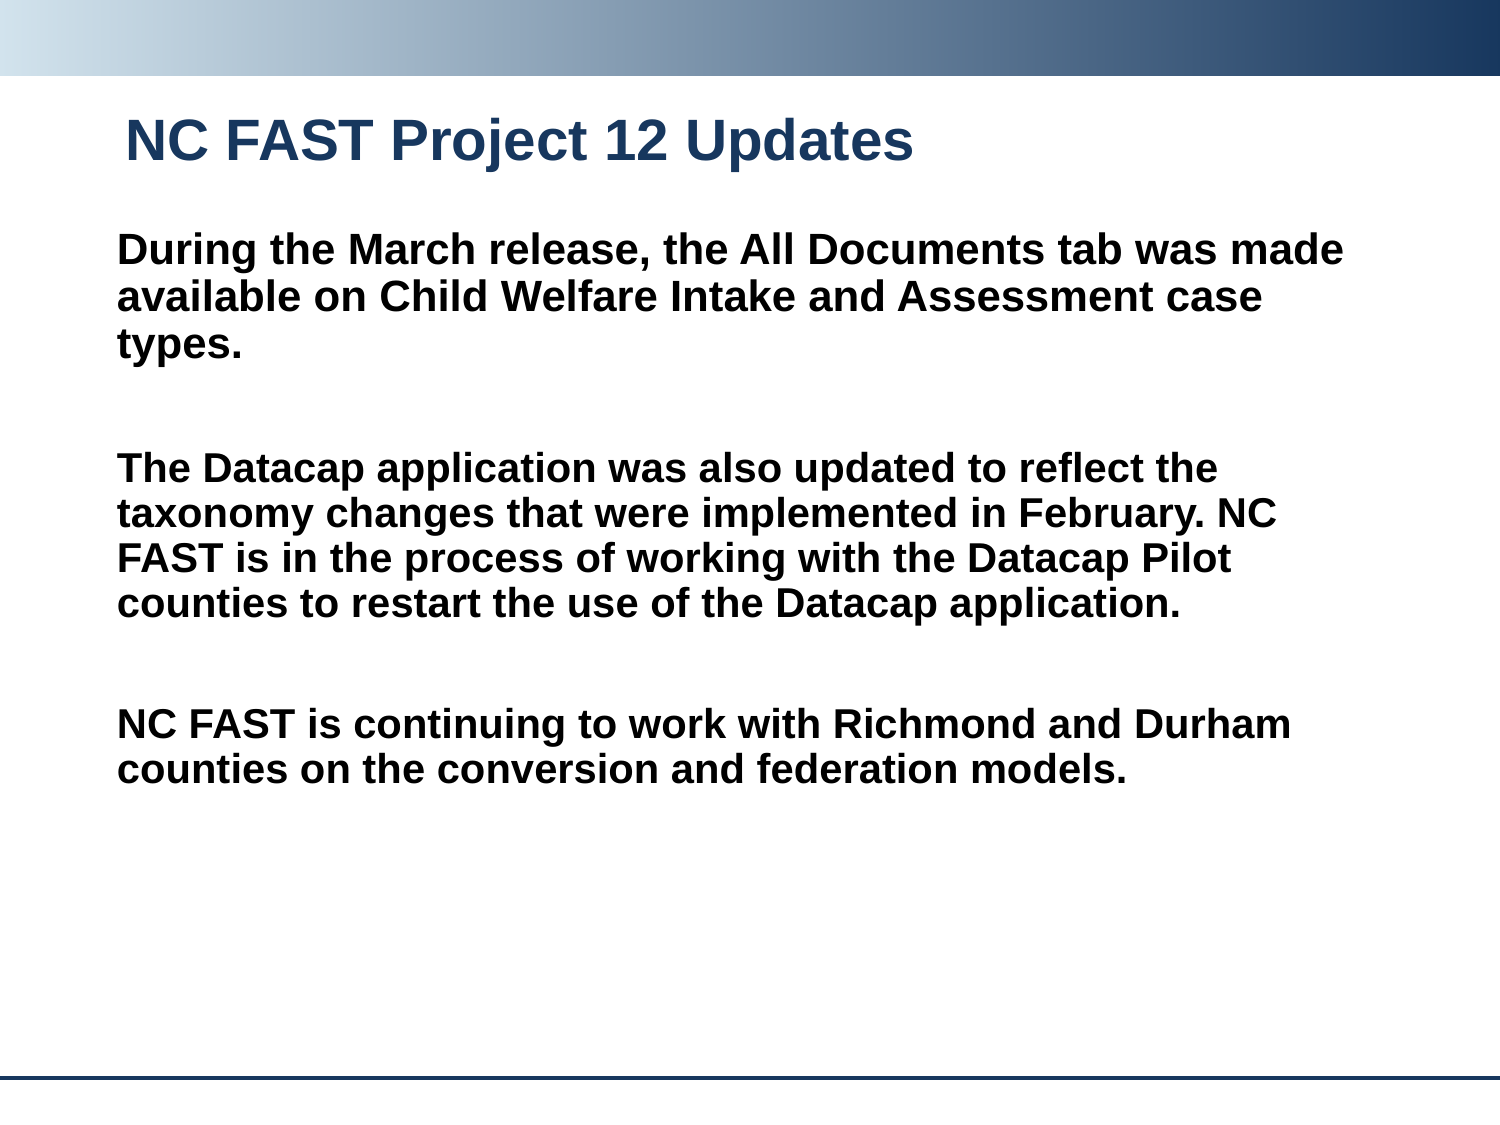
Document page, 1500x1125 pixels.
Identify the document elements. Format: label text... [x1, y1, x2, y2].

title NC FAST Project 12 Updates [110, 102, 1398, 193]
list During the March release, the All Documents tab was made available on Child Welfare Intake and Assessment case types. The Datacap application was also updated to reflect the taxonomy changes that were implemented in February. NC FAST is in the process of working with the Datacap Pilot counties to restart the use of the Datacap application. NC FAST is continuing to work with Richmond and Durham counties on the conversion and federation models. [102, 219, 1398, 1024]
